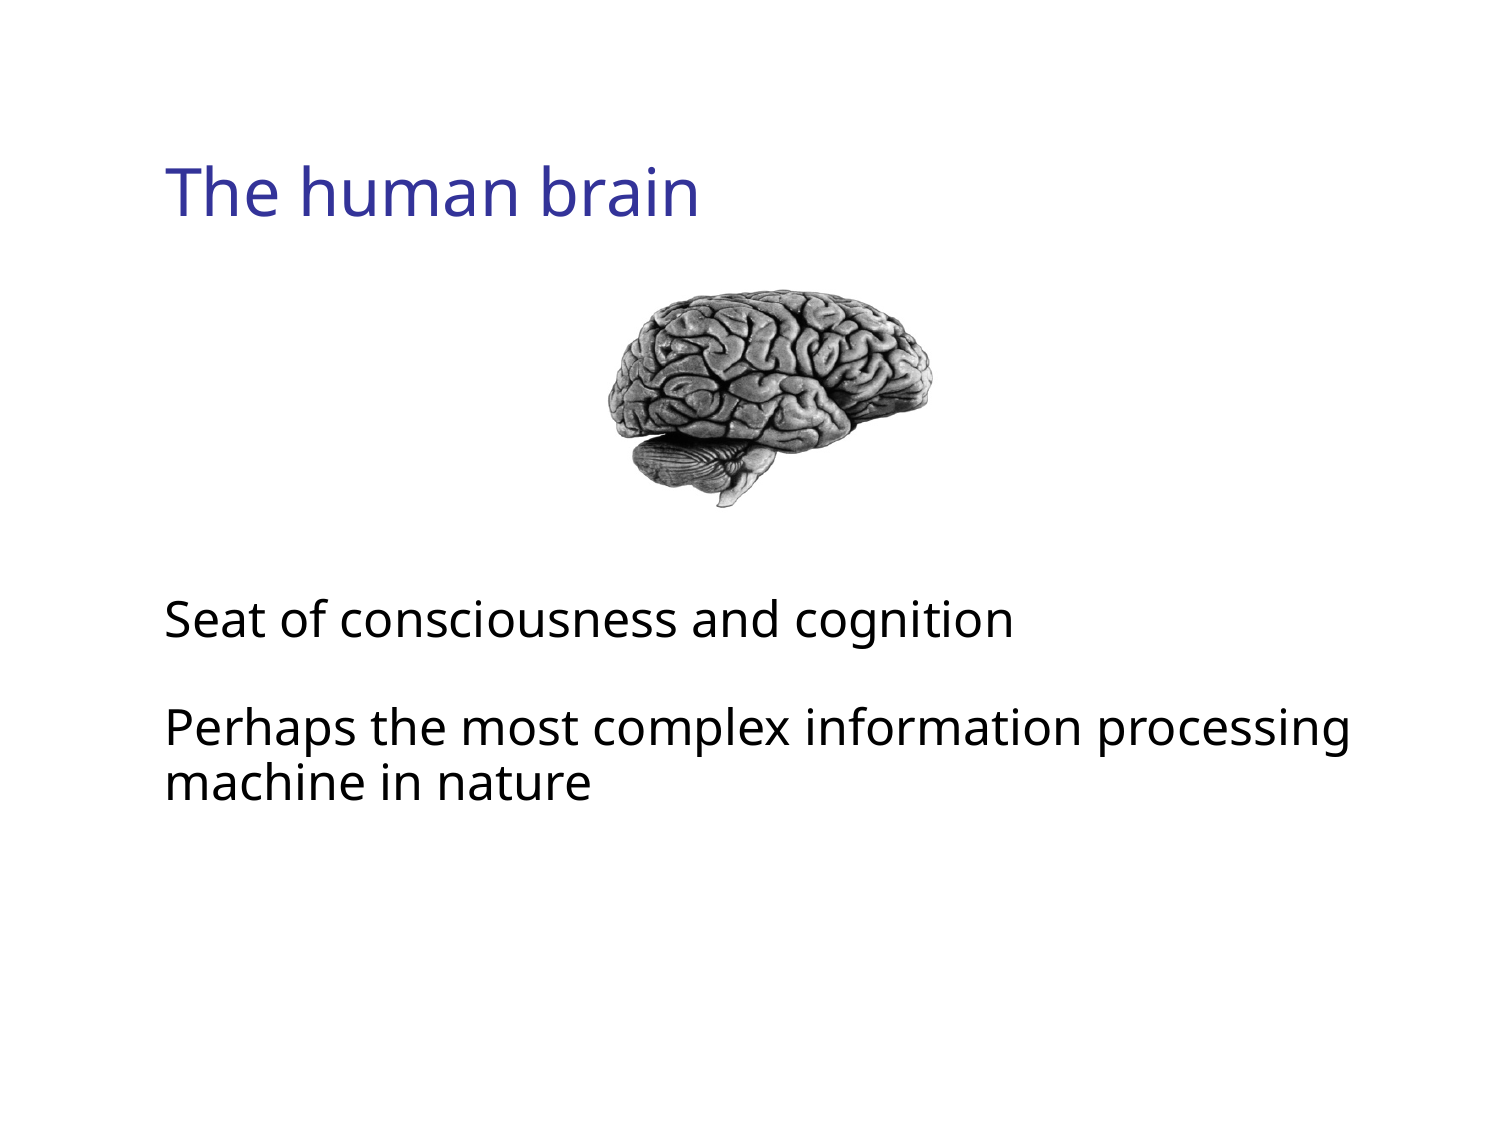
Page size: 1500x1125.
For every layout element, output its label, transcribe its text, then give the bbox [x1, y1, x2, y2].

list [599, 262, 938, 535]
title The human brain [149, 87, 1388, 238]
text_box Seat of consciousness and cognition Perhaps the most complex information processing machine in nature [150, 587, 1463, 873]
